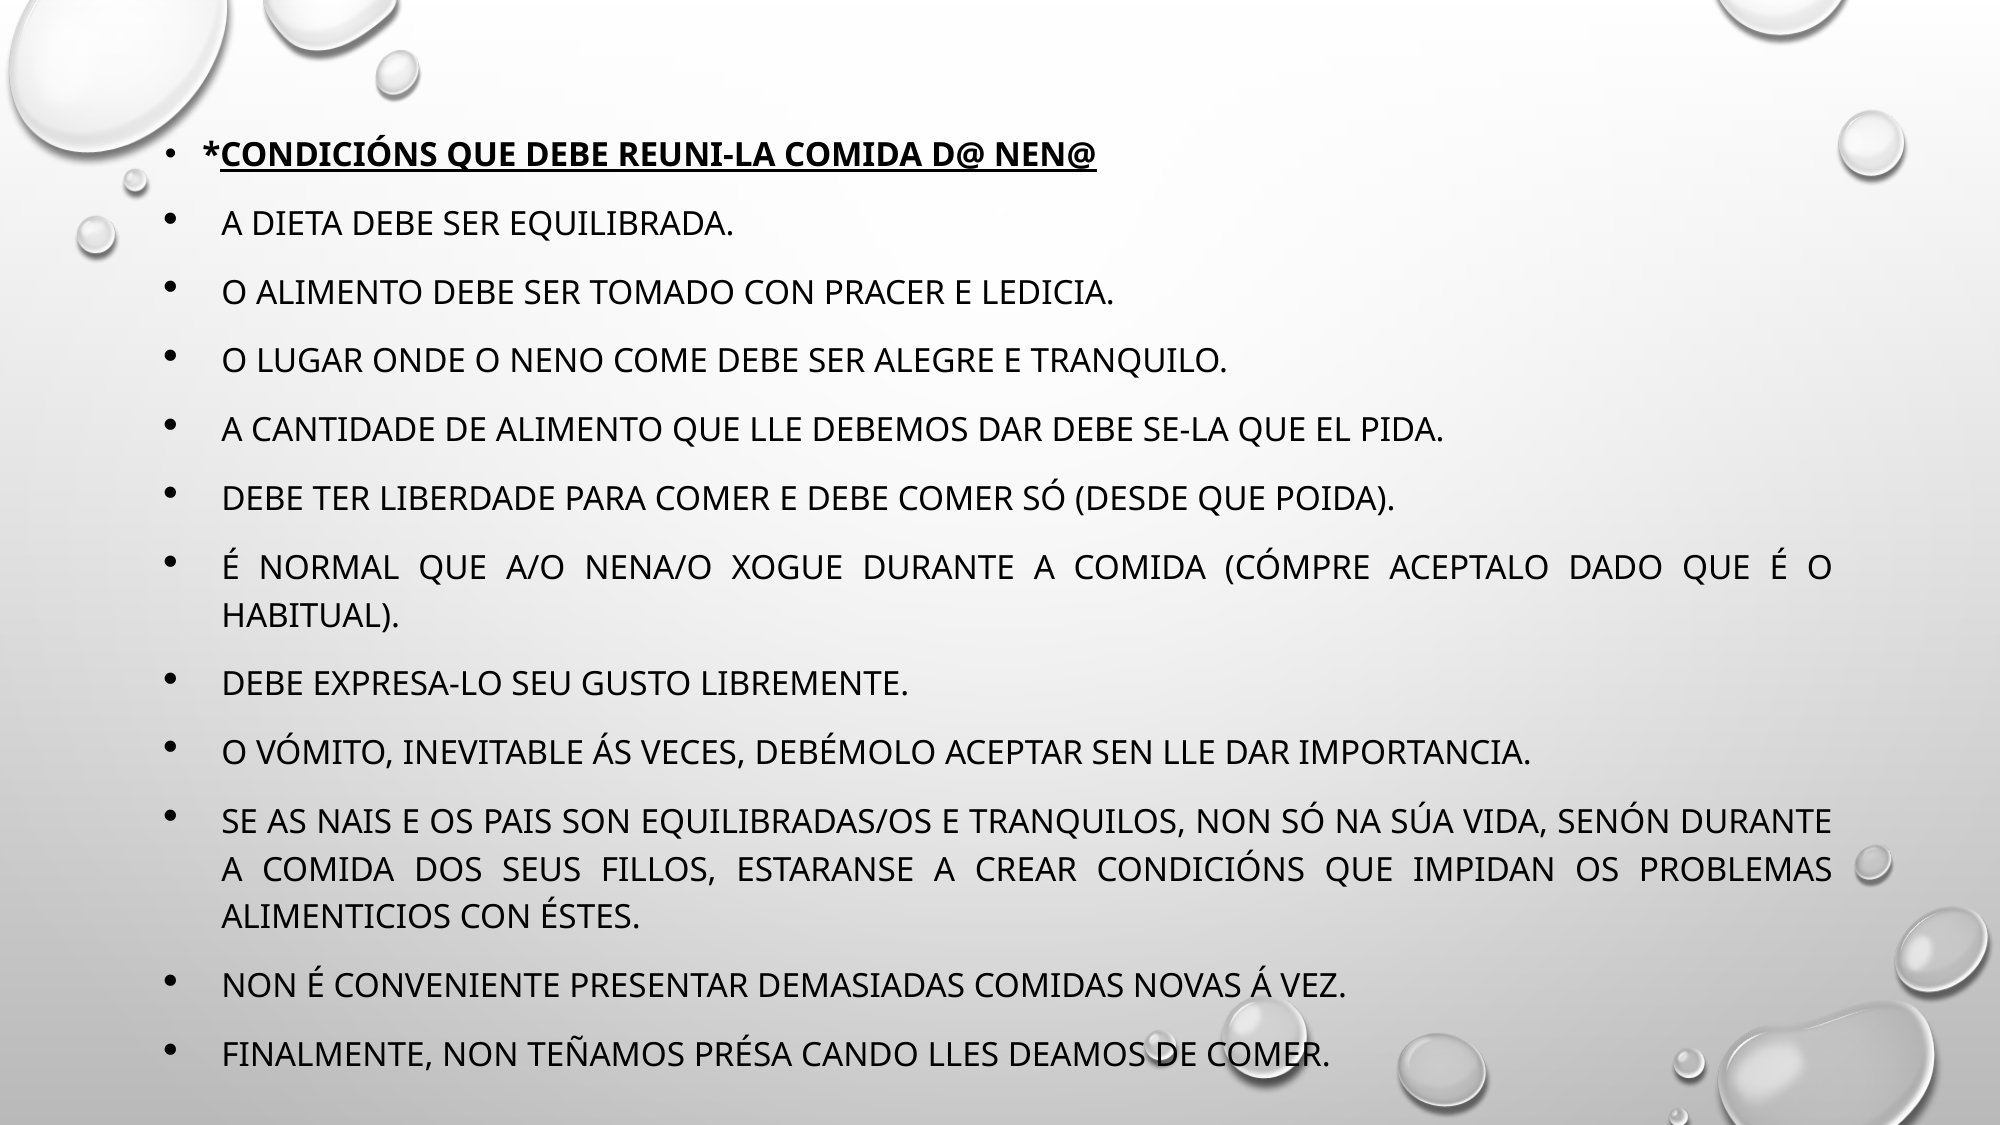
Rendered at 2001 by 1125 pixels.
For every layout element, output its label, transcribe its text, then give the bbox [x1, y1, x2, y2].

picture [0, 0, 2000, 1125]
list *Condicións que debe reuni-la comida d@ nen@ A dieta debe ser equilibrada. O alimento debe ser tomado con pracer e ledicia. O lugar onde o neno come debe ser alegre e tranquilo. A cantidade de alimento que lle debemos dar debe se-la que el pida. Debe ter liberdade para comer e debe comer só (desde que poida). É normal que a/o nena/o xogue durante a comida (cómpre aceptalo dado que é o habitual). Debe expresa-lo seu gusto libremente. O vómito, inevitable ás veces, debémolo aceptar sen lle dar importancia. Se as nais e os pais son equilibradas/os e tranquilos, non só na súa vida, senón durante a comida dos seus fillos, estaranse a crear condicións que impidan os problemas alimenticios con éstes. Non é conveniente presentar demasiadas comidas novas á vez. Finalmente, non teñamos présa cando lles deamos de comer. [149, 117, 1850, 1018]
